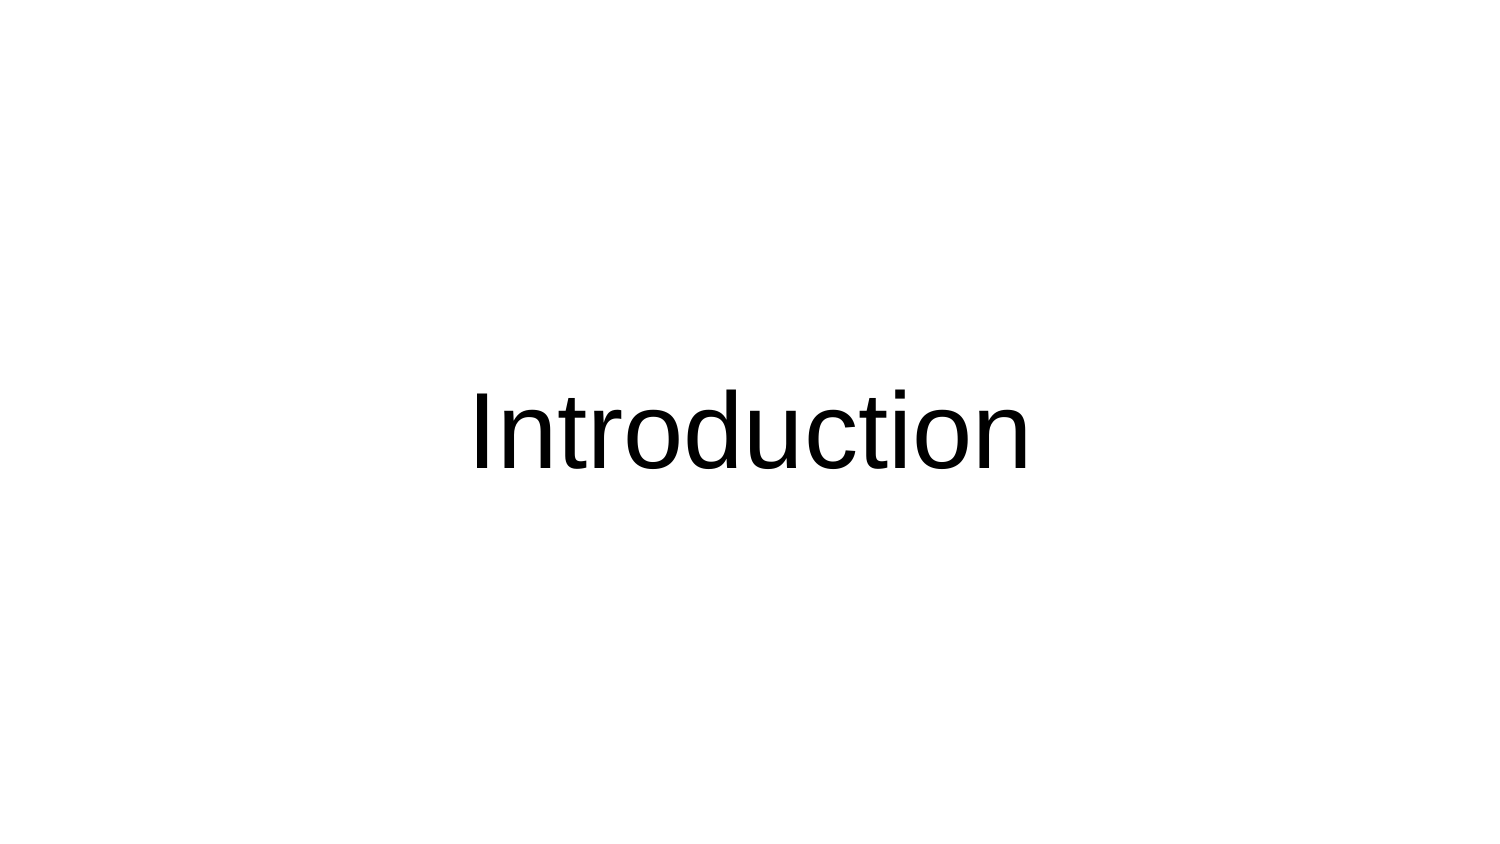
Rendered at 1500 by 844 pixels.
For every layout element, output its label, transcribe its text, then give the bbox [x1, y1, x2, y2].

text_box Introduction [51, 345, 1449, 499]
